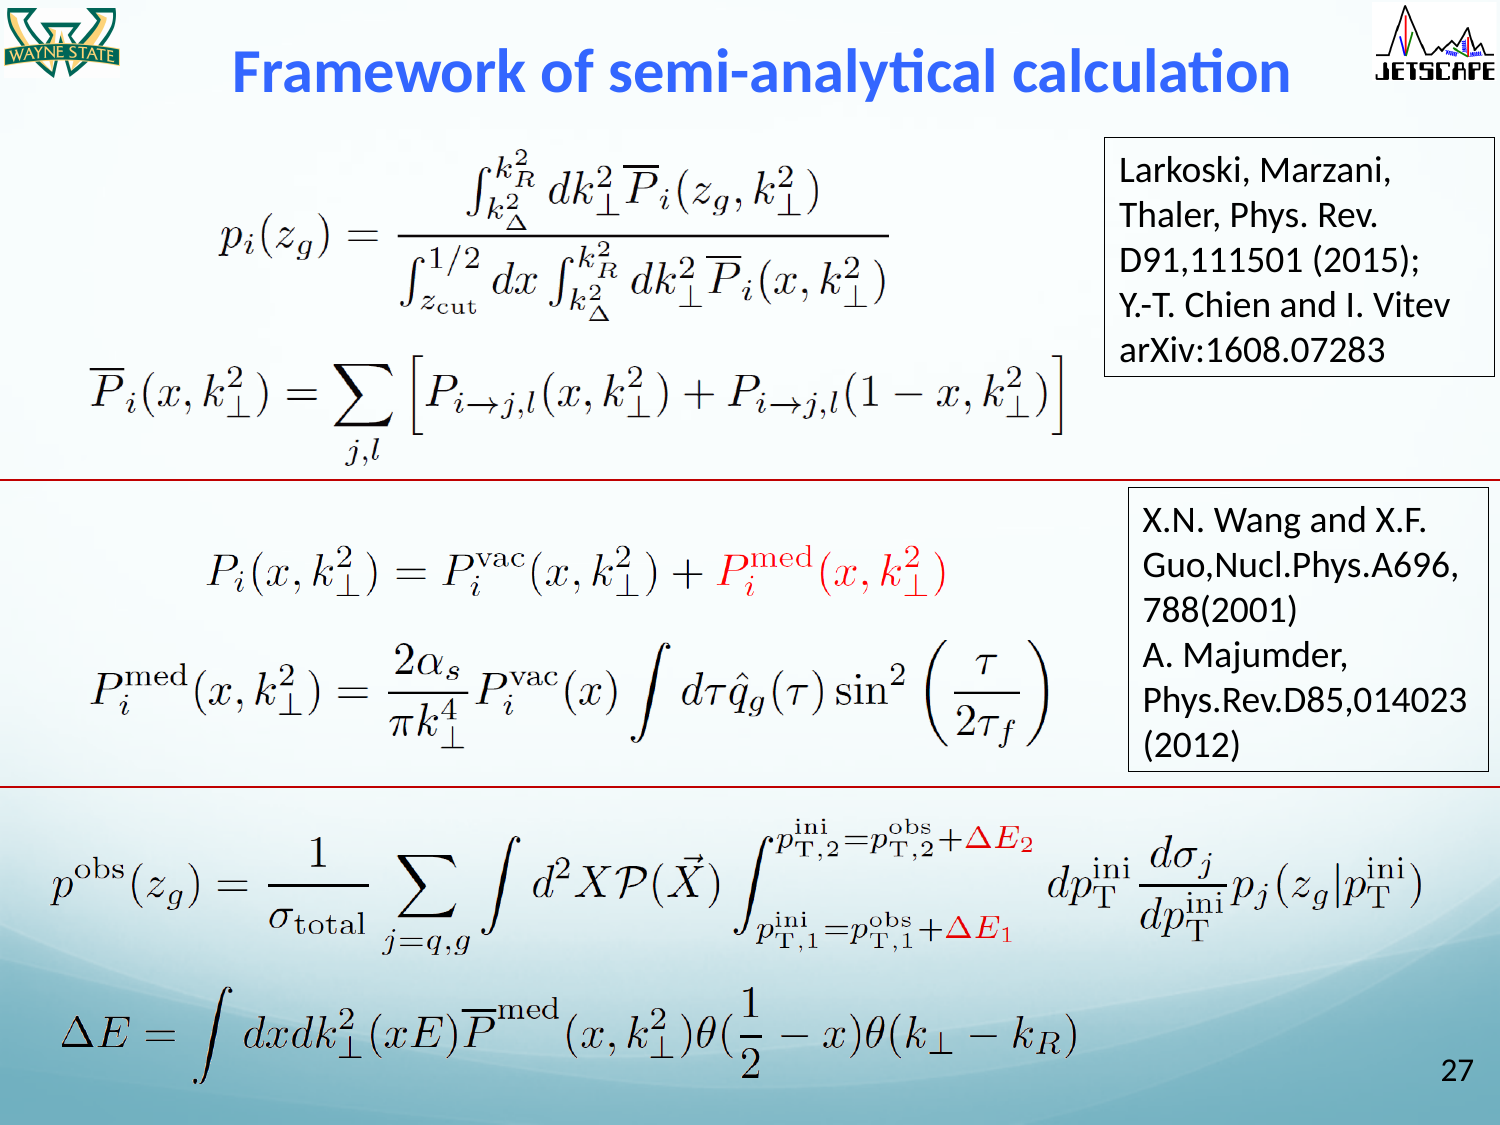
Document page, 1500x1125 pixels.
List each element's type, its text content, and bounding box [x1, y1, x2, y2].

picture [1372, 2, 1497, 81]
picture [87, 640, 1050, 751]
picture [216, 146, 892, 323]
text_box Larkoski, Marzani, Thaler, Phys. Rev. D91,111501 (2015); Y.-T. Chien and I. Vitev arXiv:1608.07283 [1104, 137, 1495, 377]
picture [87, 350, 1064, 468]
picture [61, 975, 1079, 1085]
text_box Framework of semi-analytical calculation [61, 22, 1465, 133]
text_box X.N. Wang and X.F. Guo,Nucl.Phys.A696,788(2001) A. Majumder, Phys.Rev.D85,014023(2012) [1128, 491, 1489, 772]
picture [204, 534, 946, 607]
slide_number 26 [1413, 1040, 1489, 1101]
picture [4, 8, 120, 78]
picture [44, 813, 1423, 956]
